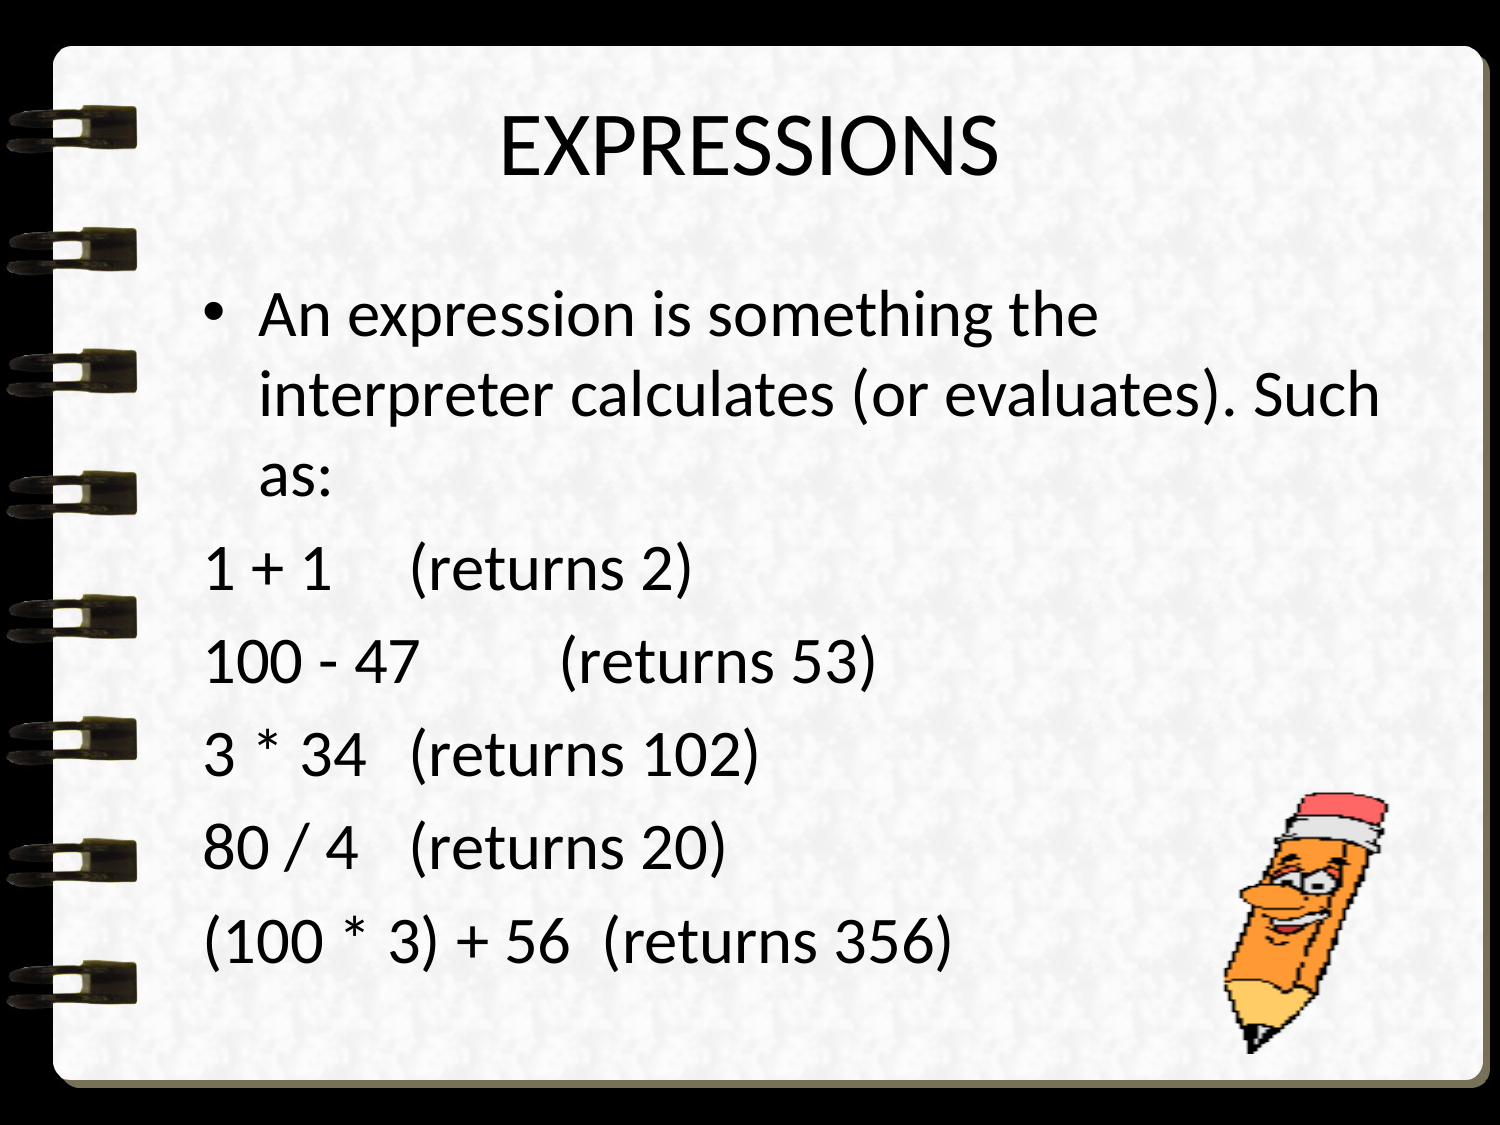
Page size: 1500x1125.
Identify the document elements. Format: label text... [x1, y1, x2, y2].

list An expression is something the interpreter calculates (or evaluates). Such as: 1 + 1 (returns 2) 100 - 47 (returns 53) 3 * 34 (returns 102) 80 / 4 (returns 20) (100 * 3) + 56 (returns 356) [187, 262, 1400, 1005]
title EXPRESSIONS [75, 45, 1425, 233]
picture [0, 0, 1500, 1125]
